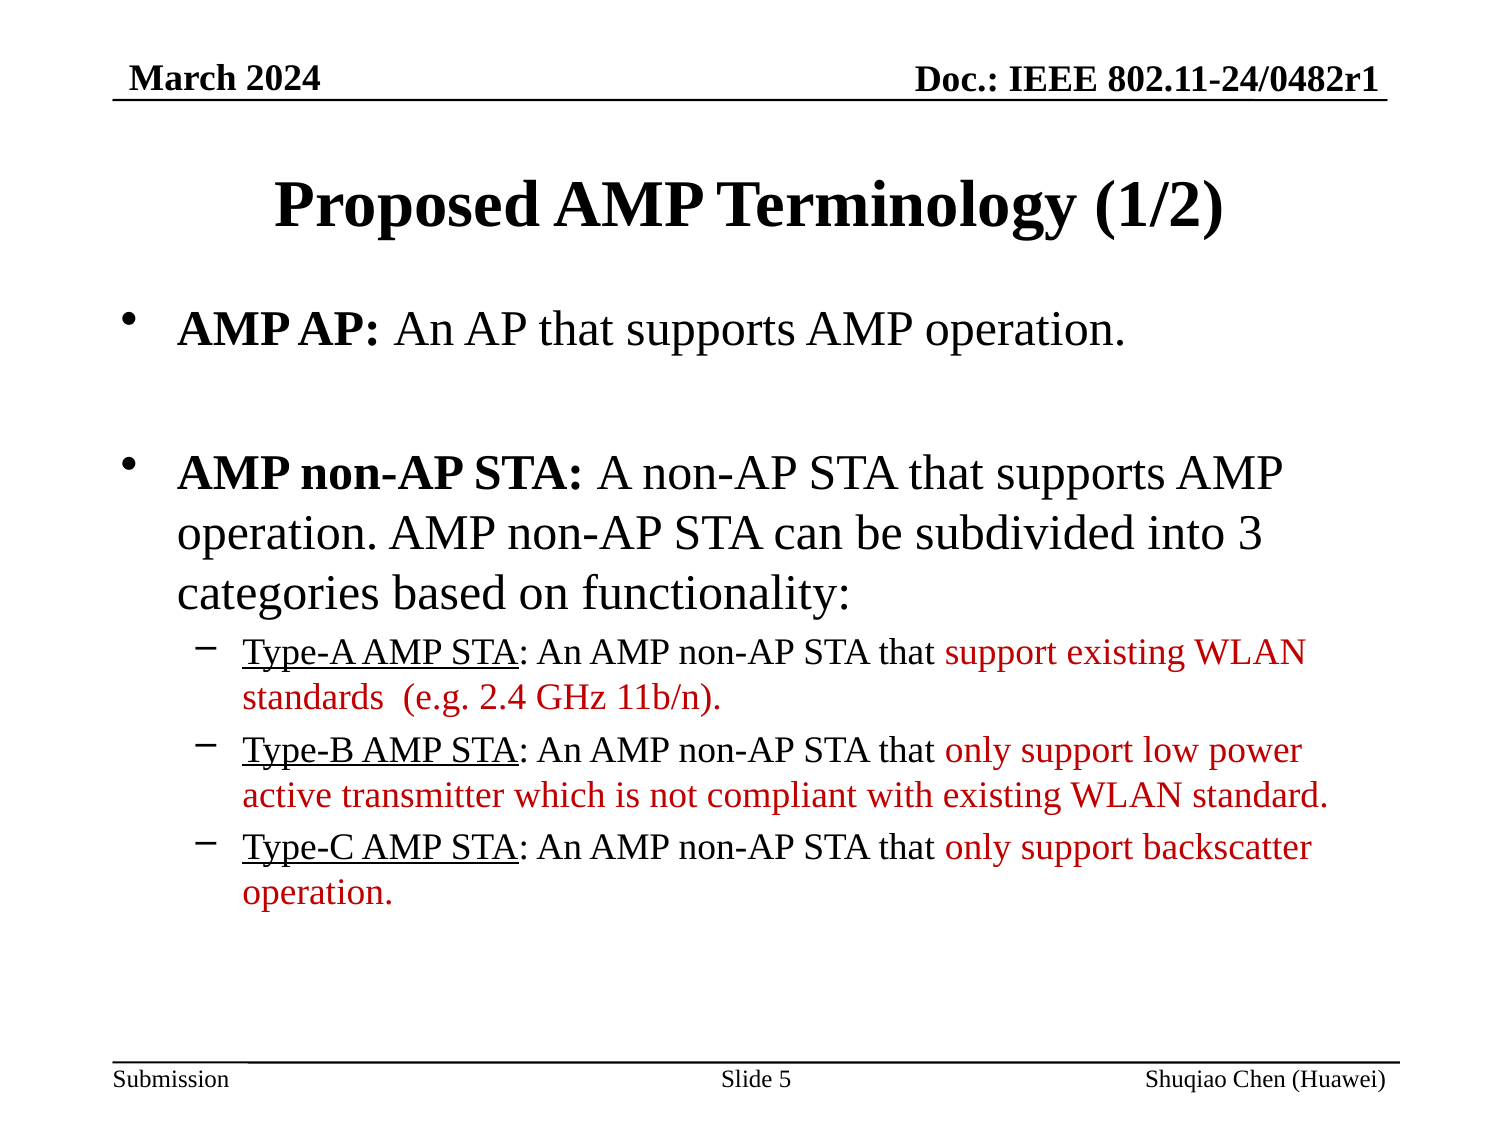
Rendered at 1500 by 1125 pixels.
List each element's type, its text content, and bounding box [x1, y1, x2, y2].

slide_number Slide 5 [712, 1061, 800, 1093]
title Proposed AMP Terminology (1/2) [112, 112, 1388, 287]
list AMP AP: An AP that supports AMP operation. AMP non-AP STA: A non-AP STA that supports AMP operation. AMP non-AP STA can be subdivided into 3 categories based on functionality: Type-A AMP STA: An AMP non-AP STA that support existing WLAN standards (e.g. 2.4 GHz 11b/n). Type-B AMP STA: An AMP non-AP STA that only support low power active transmitter which is not compliant with existing WLAN standard. Type-C AMP STA: An AMP non-AP STA that only support backscatter operation. [105, 287, 1395, 1063]
